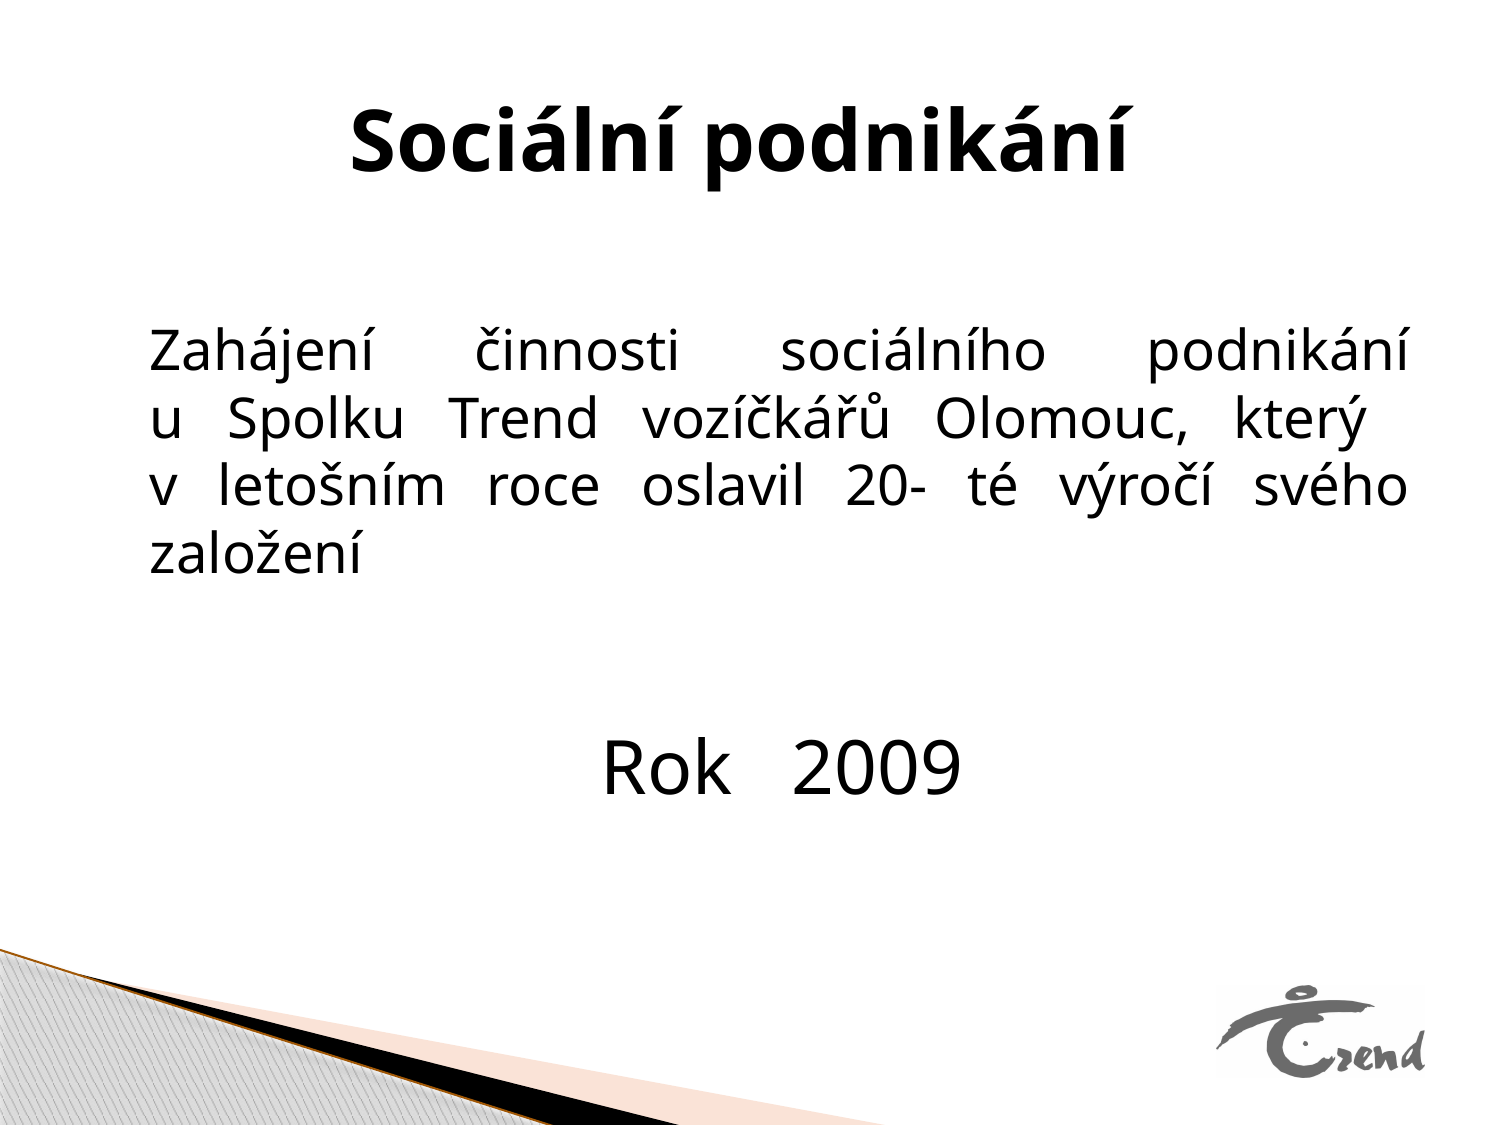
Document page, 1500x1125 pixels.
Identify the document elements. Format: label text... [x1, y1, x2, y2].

title Sociální podnikání [76, 54, 1427, 220]
picture [1216, 985, 1425, 1078]
list Zahájení činnosti sociálního podnikání u Spolku Trend vozíčkářů Olomouc, který v letošním roce oslavil 20- té výročí svého založení Rok 2009 [75, 241, 1425, 984]
